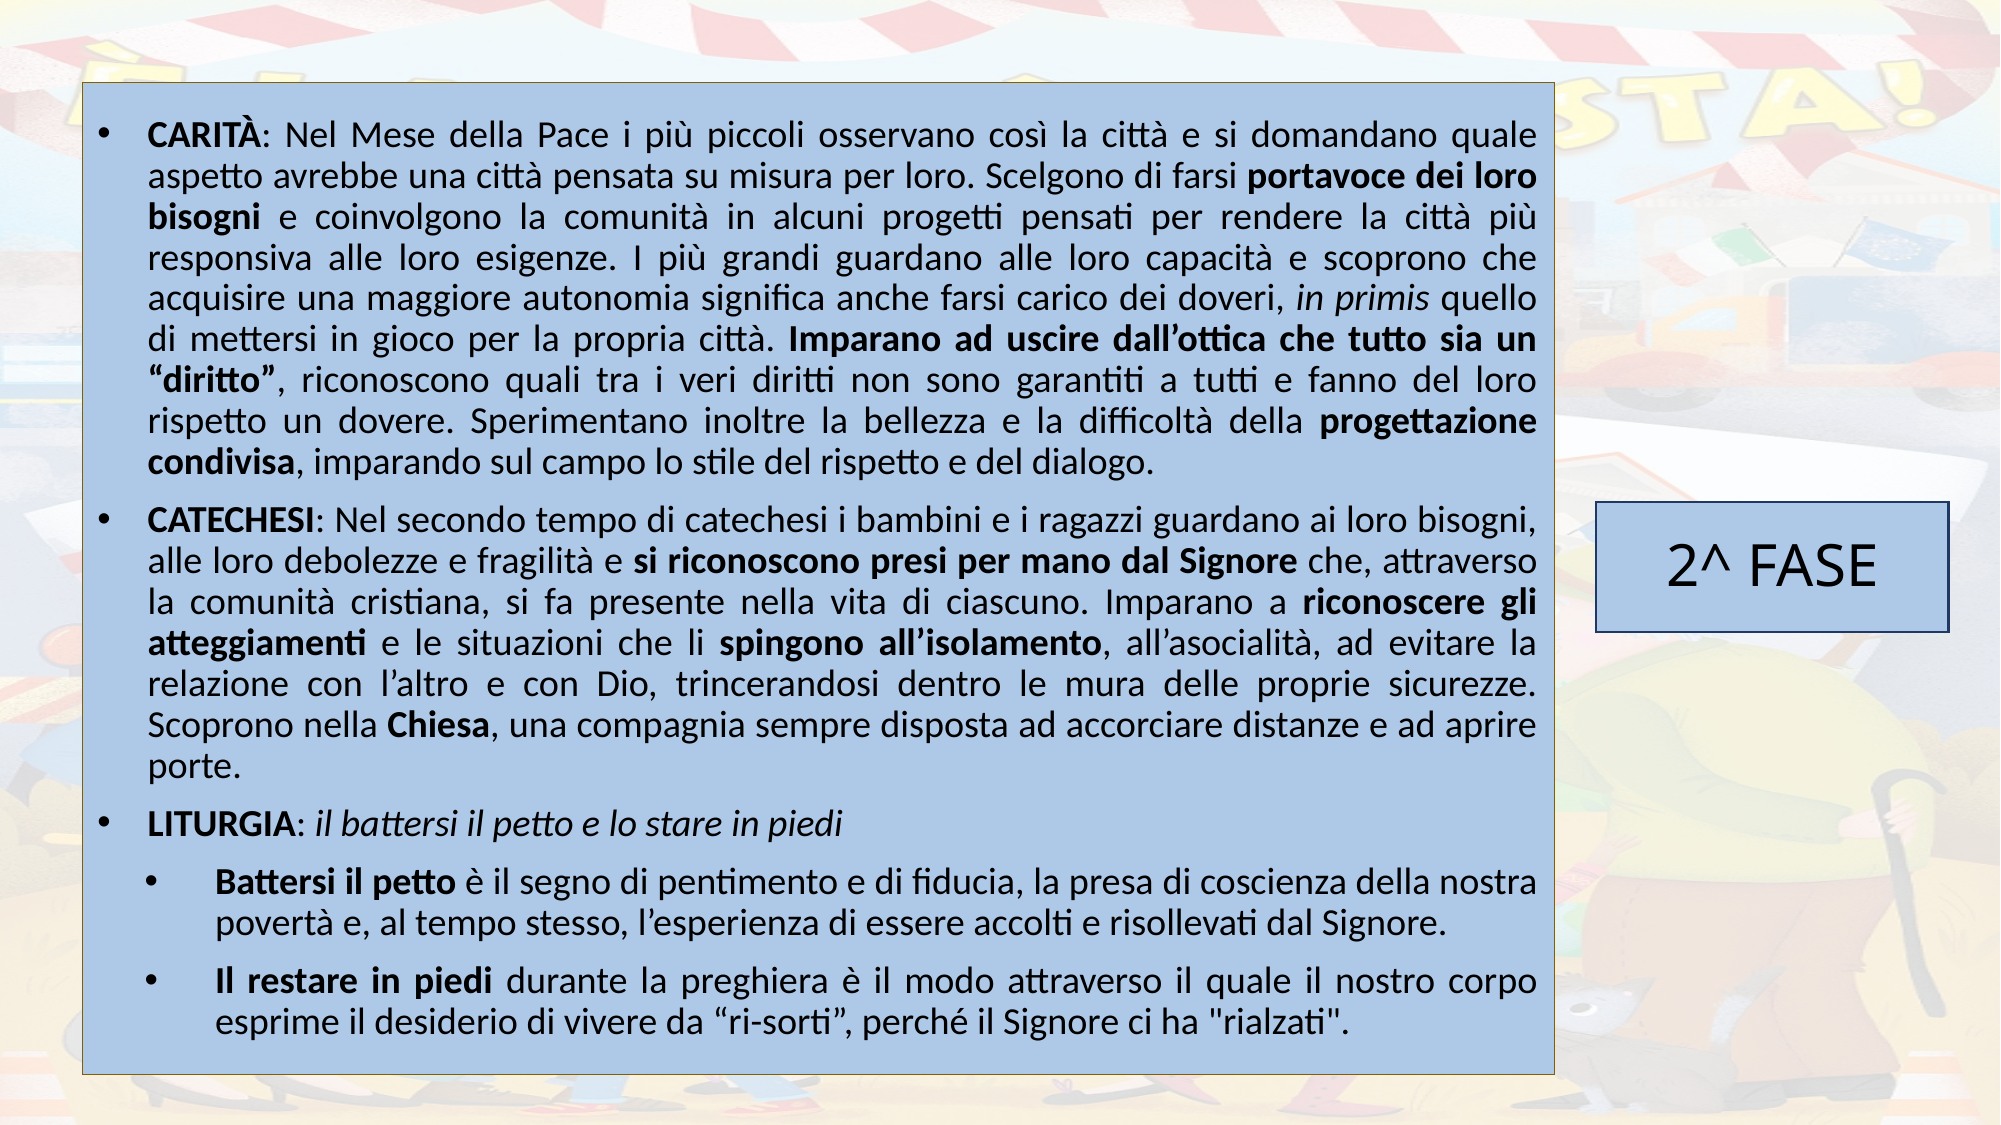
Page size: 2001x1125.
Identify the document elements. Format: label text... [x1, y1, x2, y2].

text_box CARITÀ: Nel Mese della Pace i più piccoli osservano così la città e si domandano quale aspetto avrebbe una città pensata su misura per loro. Scelgono di farsi portavoce dei loro bisogni e coinvolgono la comunità in alcuni progetti pensati per rendere la città più responsiva alle loro esigenze. I più grandi guardano alle loro capacità e scoprono che acquisire una maggiore autonomia significa anche farsi carico dei doveri, in primis quello di mettersi in gioco per la propria città. Imparano ad uscire dall’ottica che tutto sia un “diritto”, riconoscono quali tra i veri diritti non sono garantiti a tutti e fanno del loro rispetto un dovere. Sperimentano inoltre la bellezza e la difficoltà della progettazione condivisa, imparando sul campo lo stile del rispetto e del dialogo. CATECHESI: Nel secondo tempo di catechesi i bambini e i ragazzi guardano ai loro bisogni, alle loro debolezze e fragilità e si riconoscono presi per mano dal Signore che, attraverso la comunità cristiana, si fa presente nella vita di ciascuno. Imparano a riconoscere gli atteggiamenti e le situazioni che li spingono all’isolamento, all’asocialità, ad evitare la relazione con l’altro e con Dio, trincerandosi dentro le mura delle proprie sicurezze. Scoprono nella Chiesa, una compagnia sempre disposta ad accorciare distanze e ad aprire porte. LITURGIA: il battersi il petto e lo stare in piedi Battersi il petto è il segno di pentimento e di fiducia, la presa di coscienza della nostra povertà e, al tempo stesso, l’esperienza di essere accolti e risollevati dal Signore. Il restare in piedi durante la preghiera è il modo attraverso il quale il nostro corpo esprime il desiderio di vivere da “ri-sorti”, perché il Signore ci ha "rialzati". [82, 82, 1555, 1075]
text_box 2^ FASE [1595, 501, 1950, 633]
